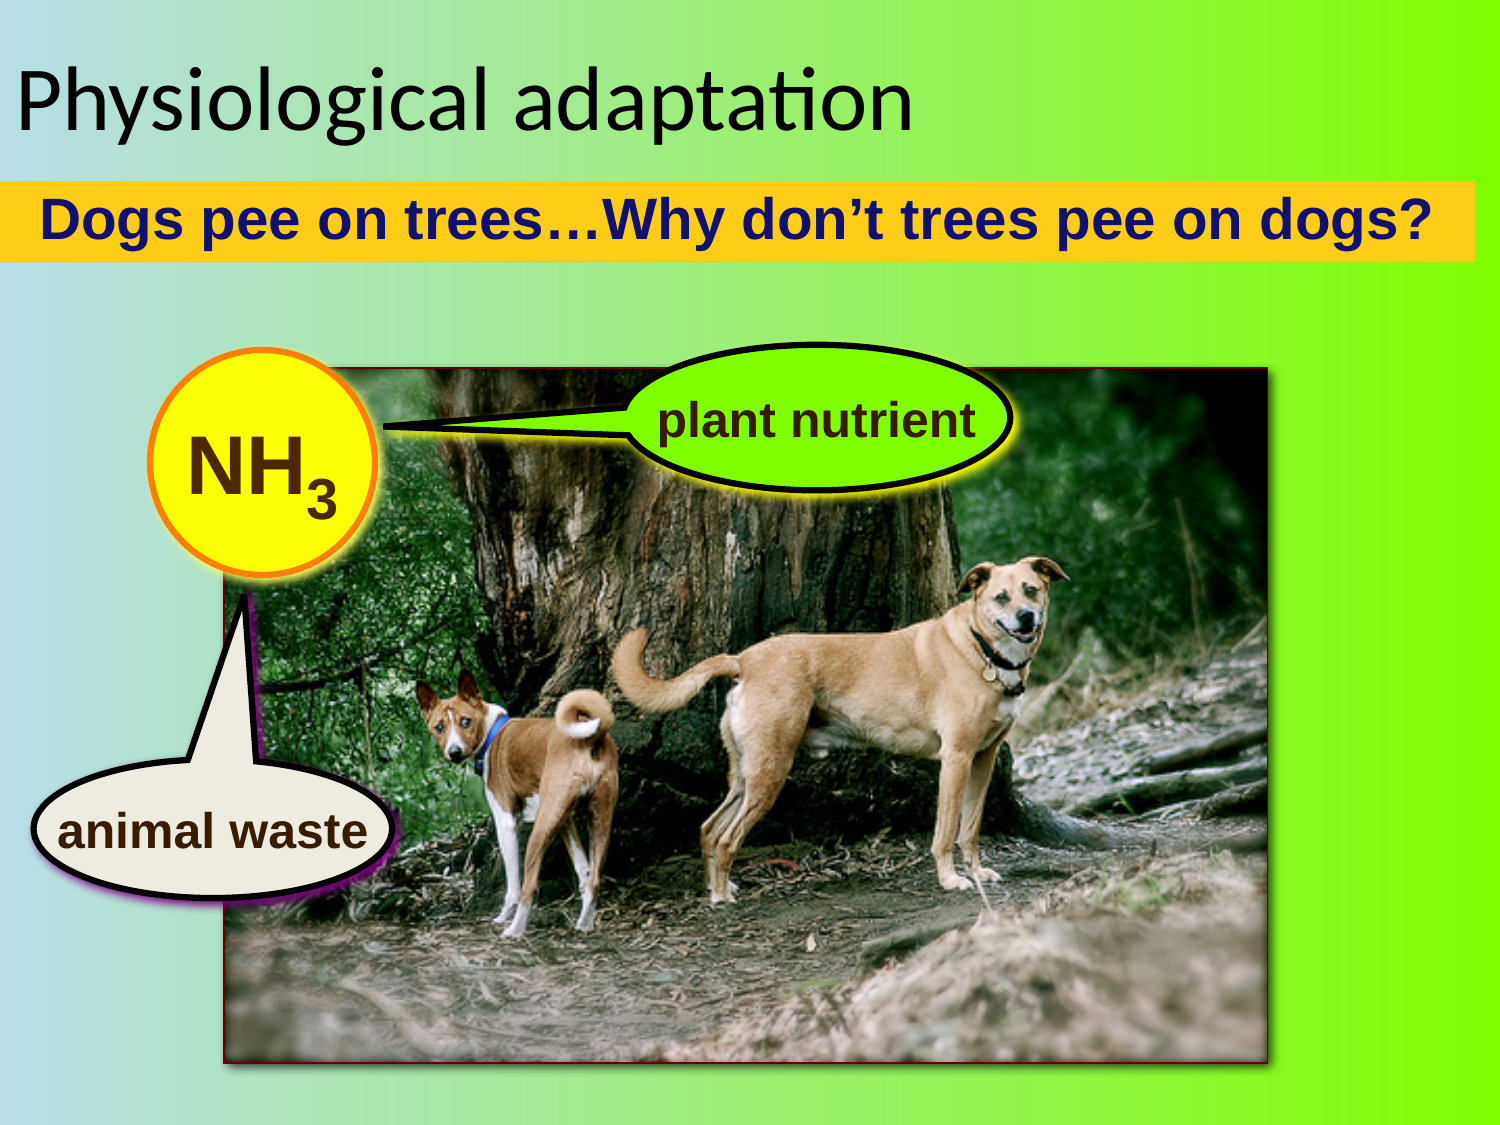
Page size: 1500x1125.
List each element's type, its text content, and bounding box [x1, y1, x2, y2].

text_box animal waste [33, 668, 219, 899]
title Physiological adaptation [0, 0, 1351, 181]
text_box NH3 [149, 349, 322, 567]
picture [224, 368, 1268, 1063]
text_box plant nutrient [676, 344, 956, 367]
text_box Dogs pee on trees…Why don’t trees pee on dogs? [0, 181, 1475, 263]
